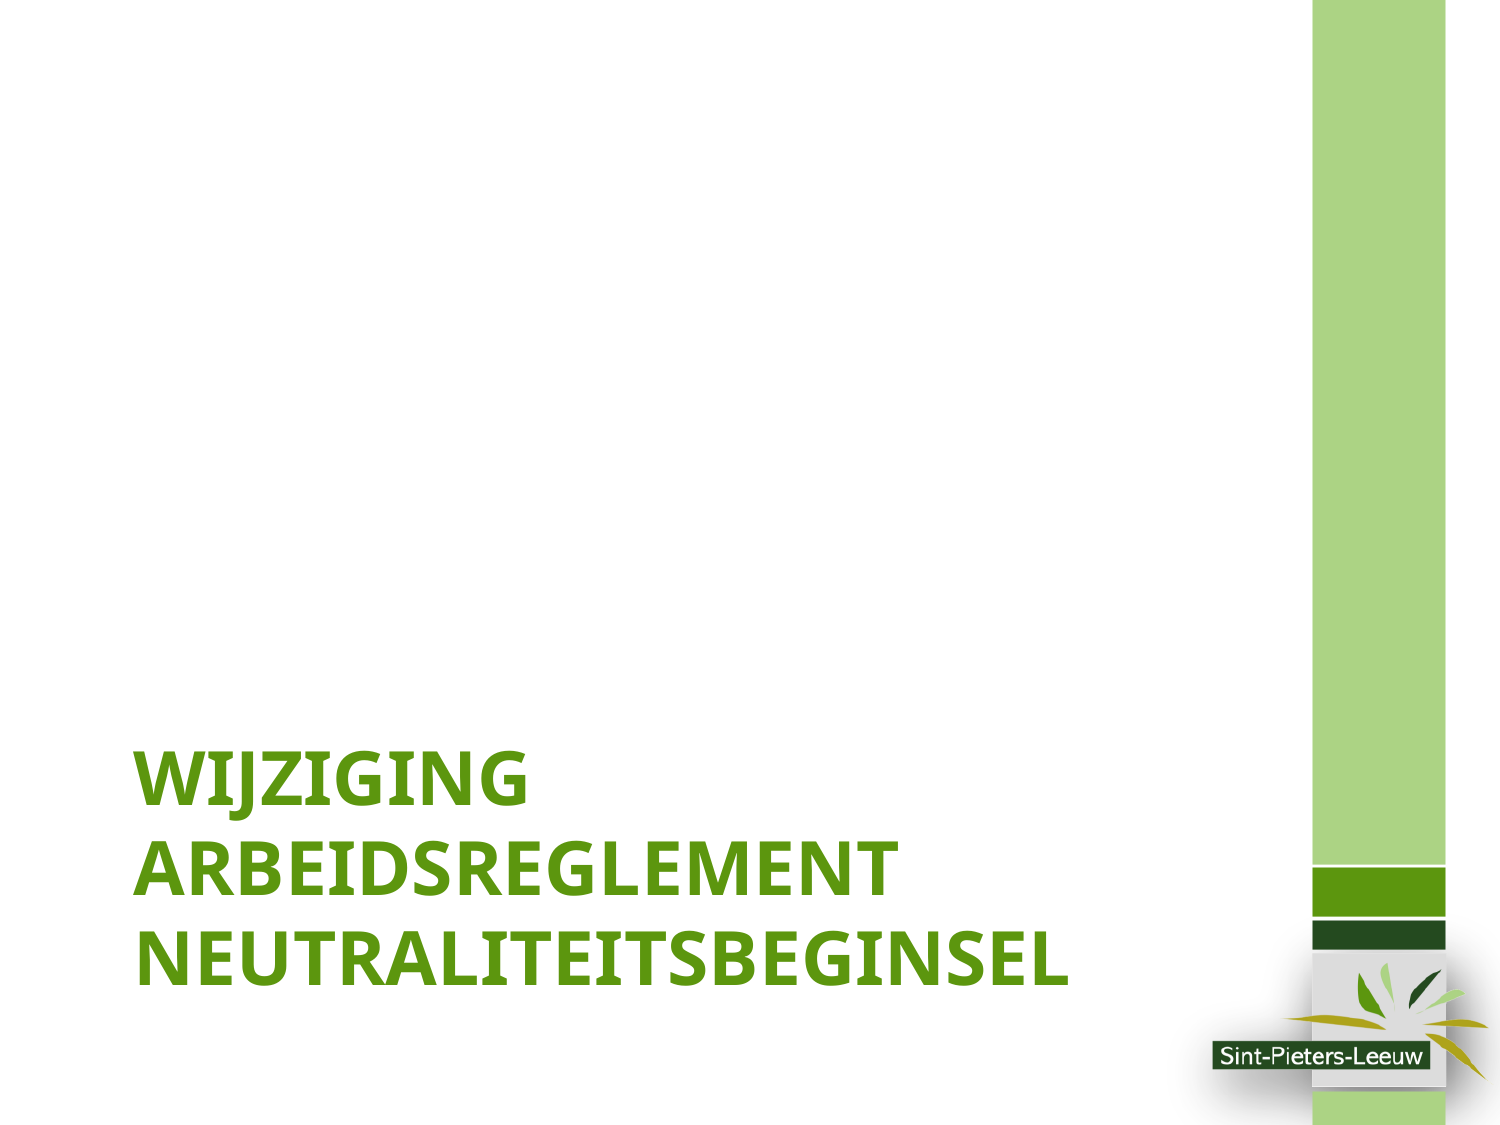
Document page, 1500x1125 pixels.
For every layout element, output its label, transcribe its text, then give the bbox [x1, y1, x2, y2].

title Wijziging arbeidsreglement Neutraliteitsbeginsel [118, 722, 1306, 947]
picture [0, 0, 1500, 1125]
